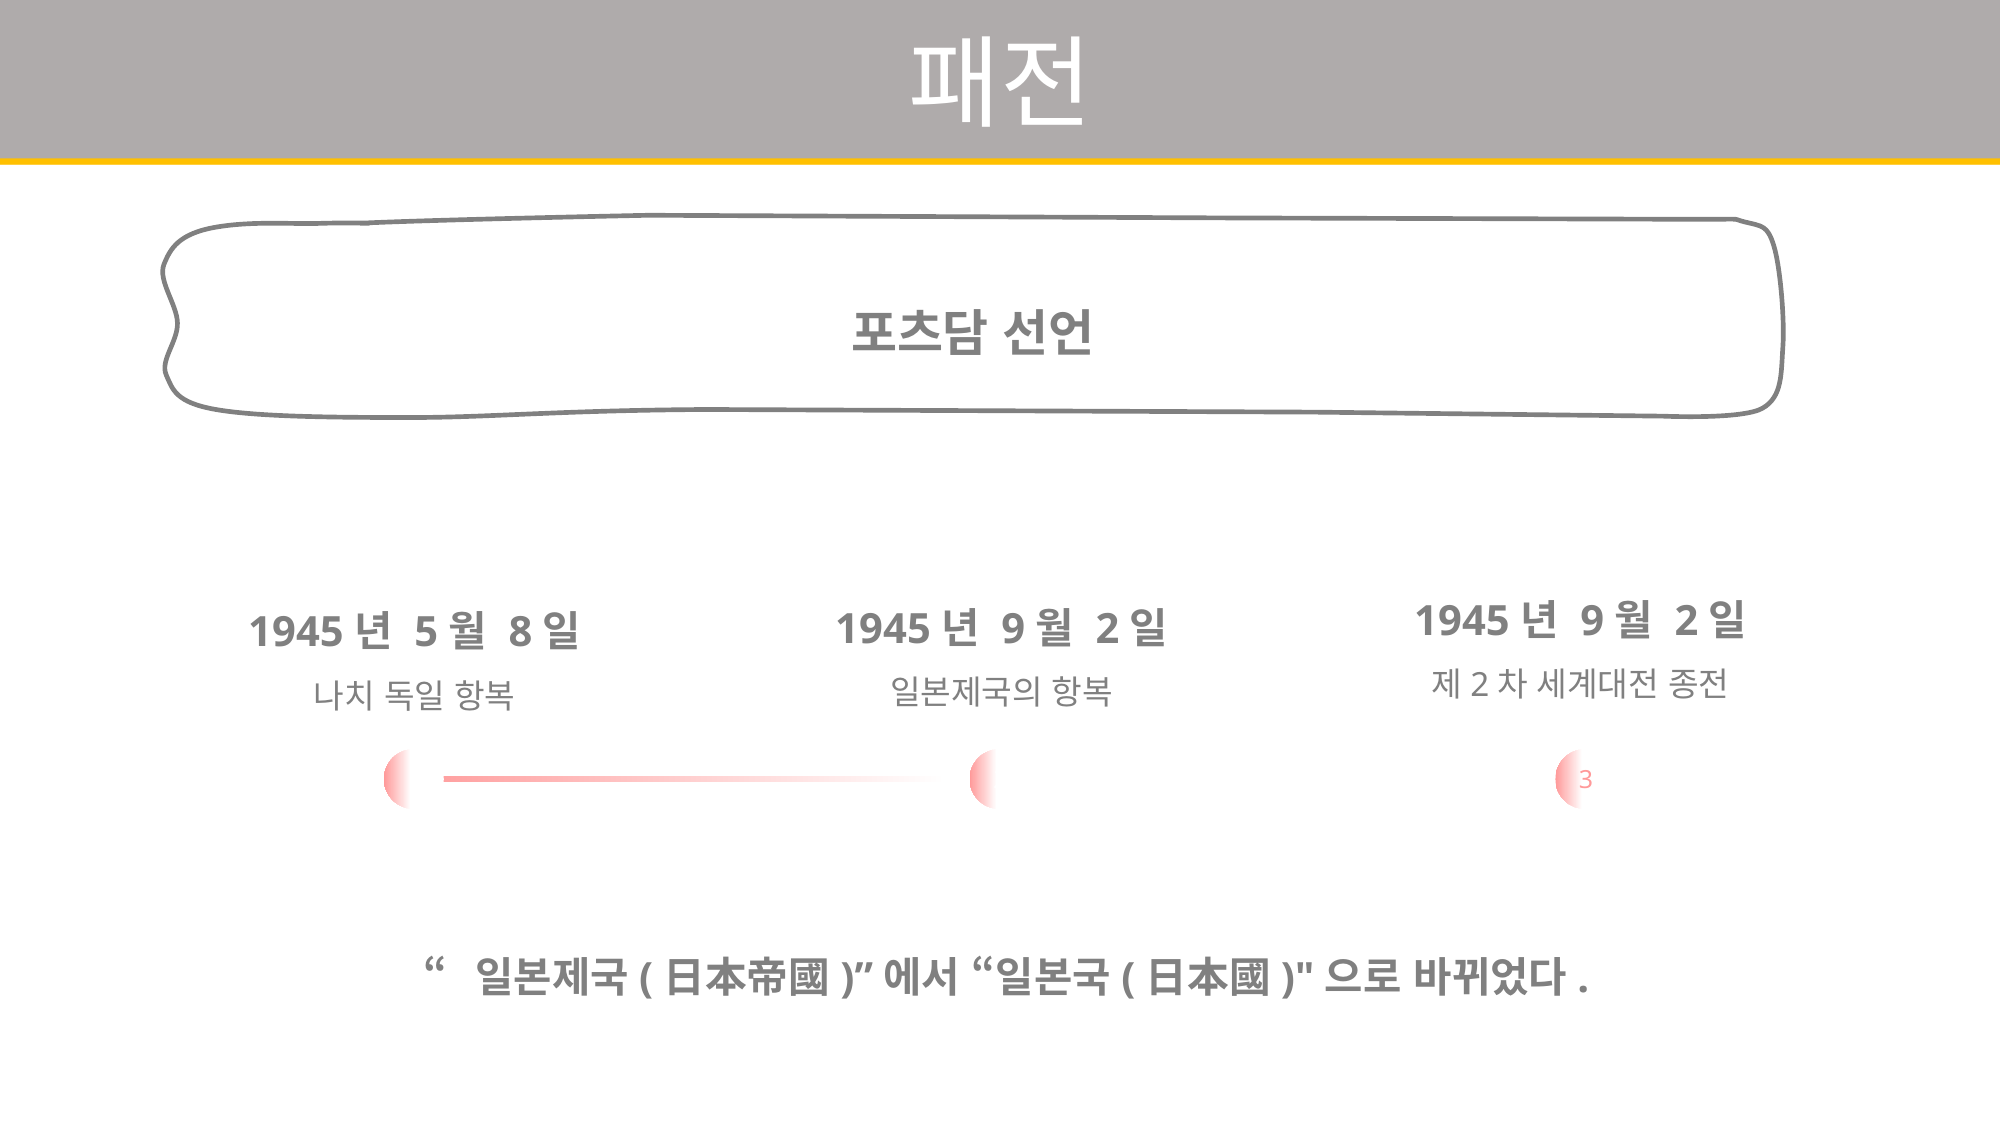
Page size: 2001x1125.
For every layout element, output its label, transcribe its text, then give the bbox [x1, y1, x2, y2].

text_box 패전 [0, 0, 2000, 159]
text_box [384, 749, 1616, 809]
text_box 1945년 5월 8일 나치 독일 항복 [161, 572, 669, 723]
text_box 1945년 9월 2일 제2차 세계대전 종전 [1348, 561, 1813, 711]
text_box “일본제국(日本帝國)”에서 “일본국(日本國)"으로 바뀌었다. [349, 918, 1664, 1009]
text_box 1945년 9월 2일 일본제국의 항복 [748, 569, 1256, 719]
text_box 포츠담 선언 [161, 214, 1785, 419]
